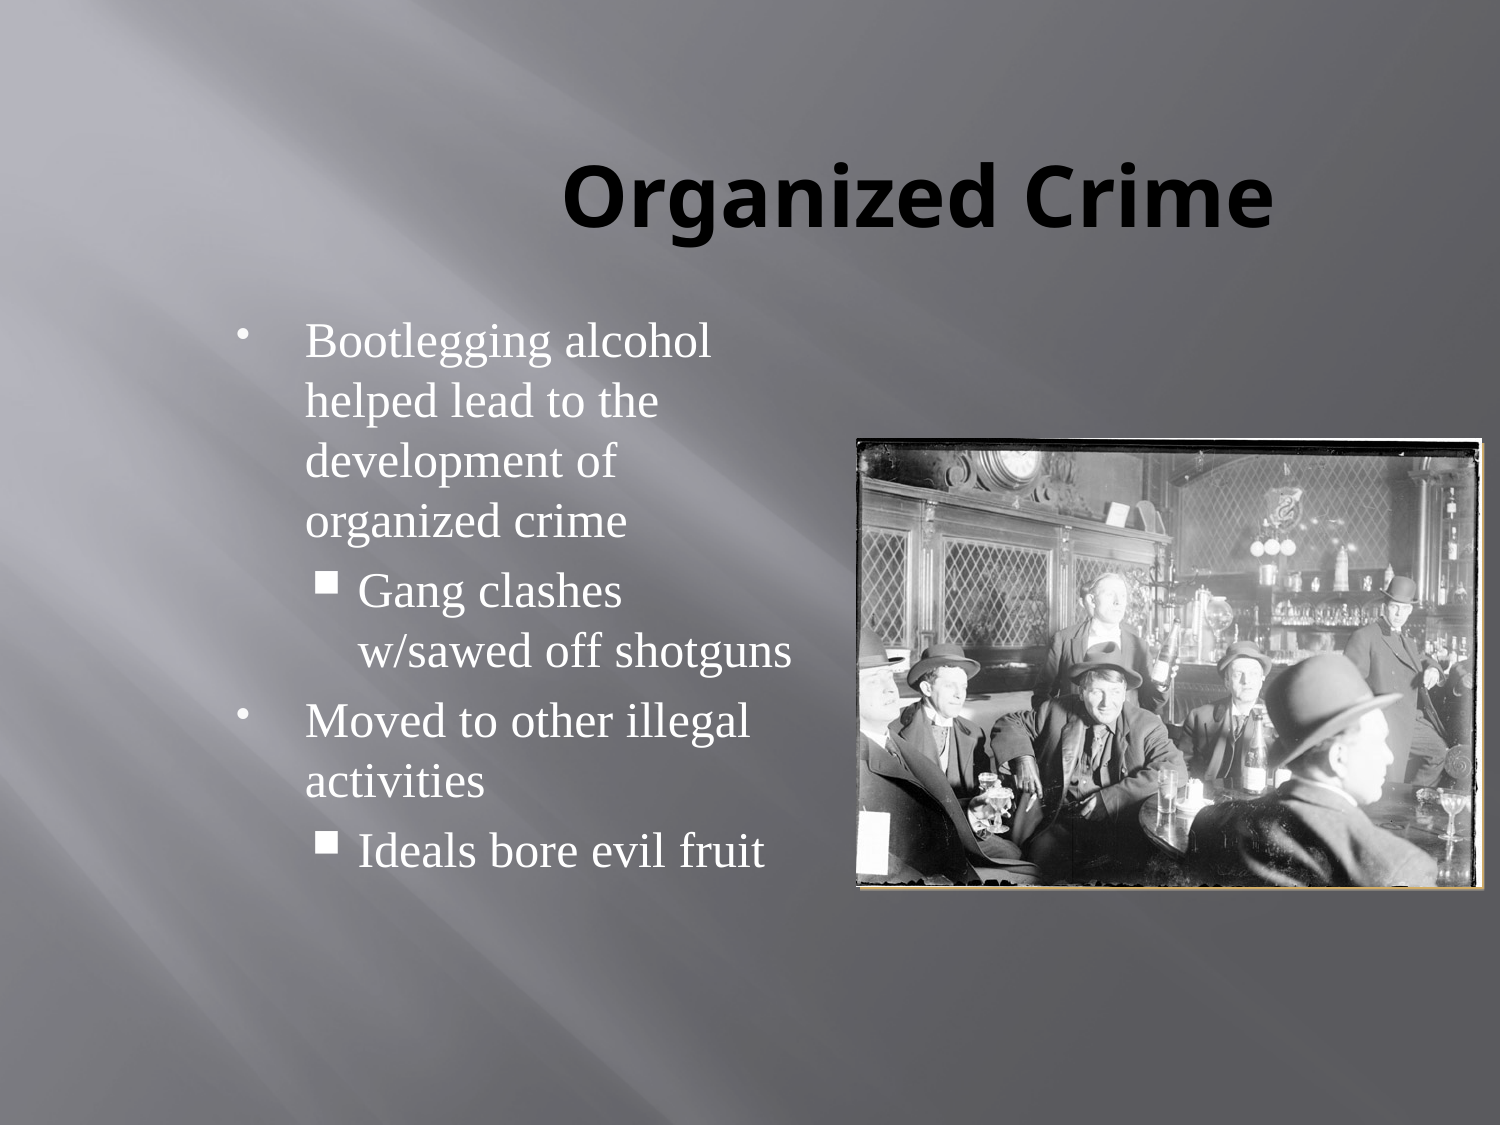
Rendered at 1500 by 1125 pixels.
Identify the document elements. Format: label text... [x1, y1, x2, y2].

list Bootlegging alcohol helped lead to the development of organized crime Gang clashes w/sawed off shotguns Moved to other illegal activities Ideals bore evil fruit [199, 299, 826, 976]
title Organized Crime [206, 99, 1482, 288]
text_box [855, 438, 1482, 887]
